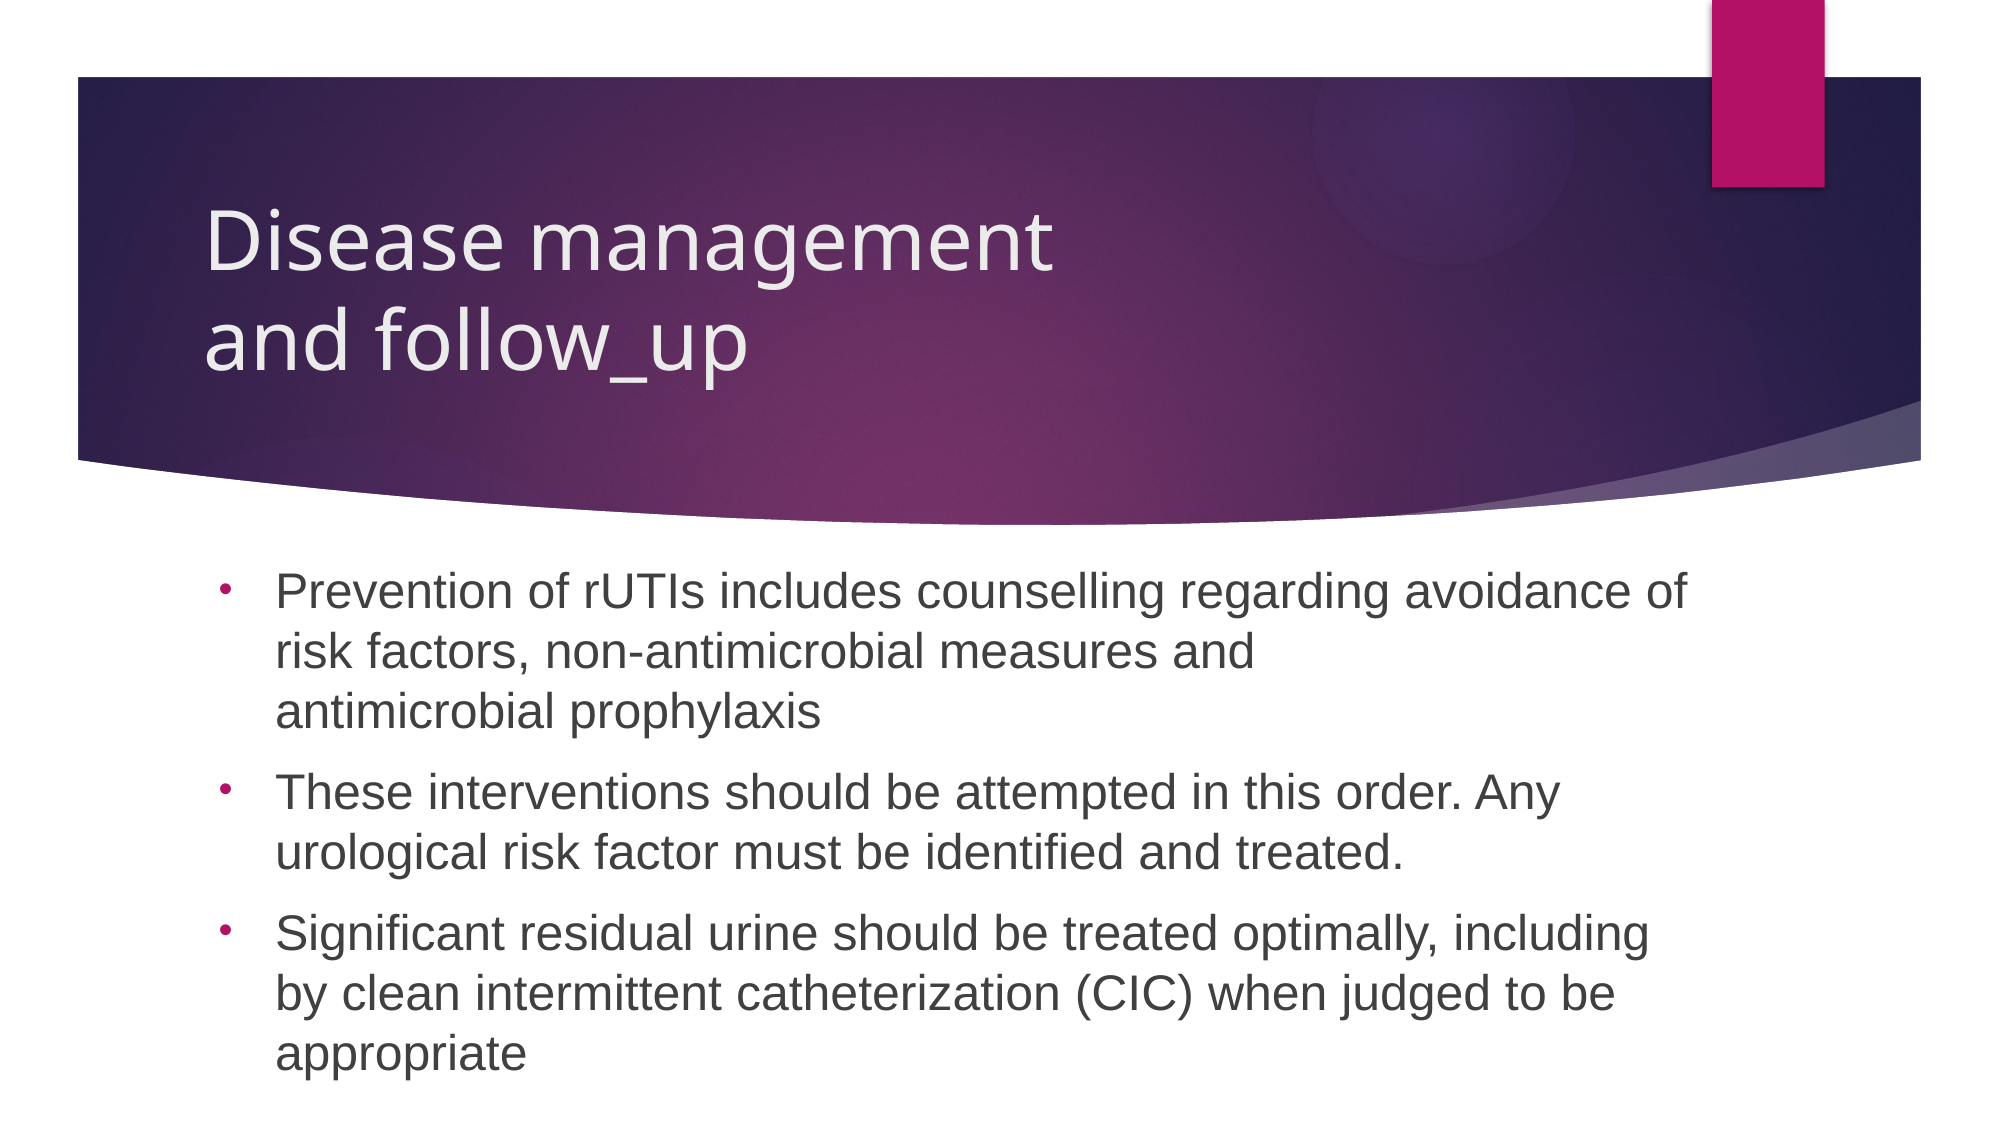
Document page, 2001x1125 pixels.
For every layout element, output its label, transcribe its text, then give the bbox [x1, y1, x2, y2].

title Disease management and follow_up [188, 174, 1638, 400]
list Prevention of rUTIs includes counselling regarding avoidance of risk factors, non-antimicrobial measures and antimicrobial prophylaxis These interventions should be attempted in this order. Any urological risk factor must be identified and treated. Significant residual urine should be treated optimally, including by clean intermittent catheterization (CIC) when judged to be appropriate [203, 725, 1710, 913]
